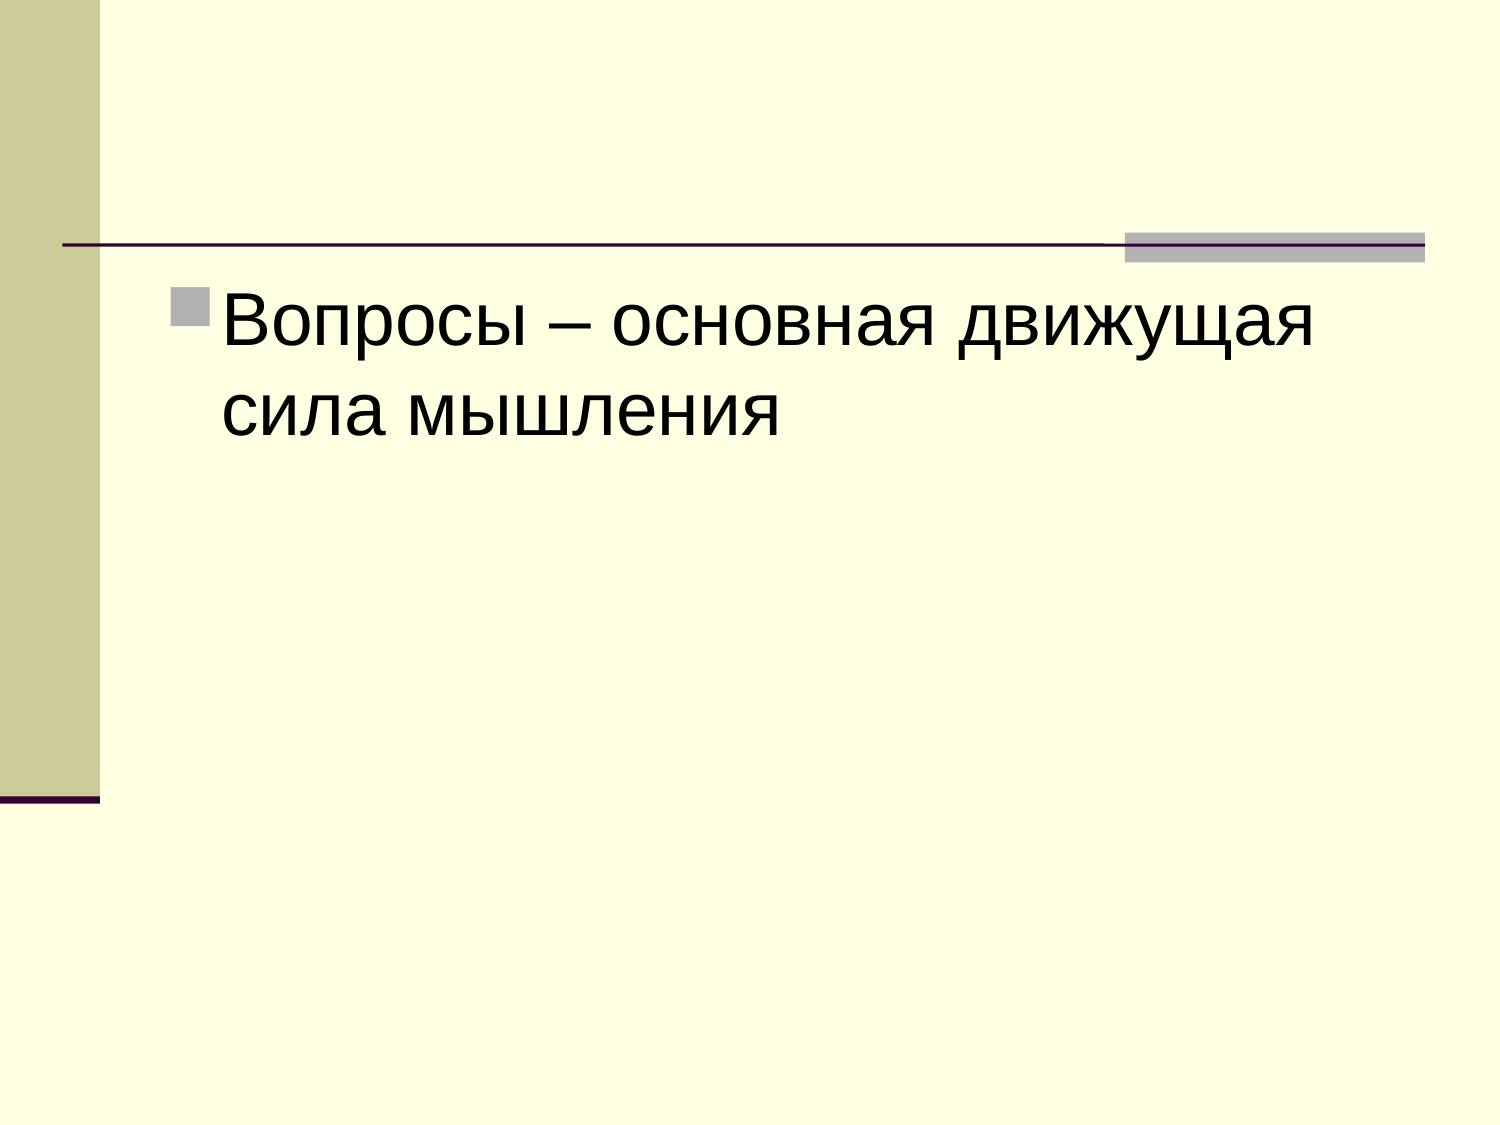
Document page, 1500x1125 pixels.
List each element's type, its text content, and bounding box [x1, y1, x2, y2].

list Вопросы – основная движущая сила мышления [149, 262, 1426, 1006]
